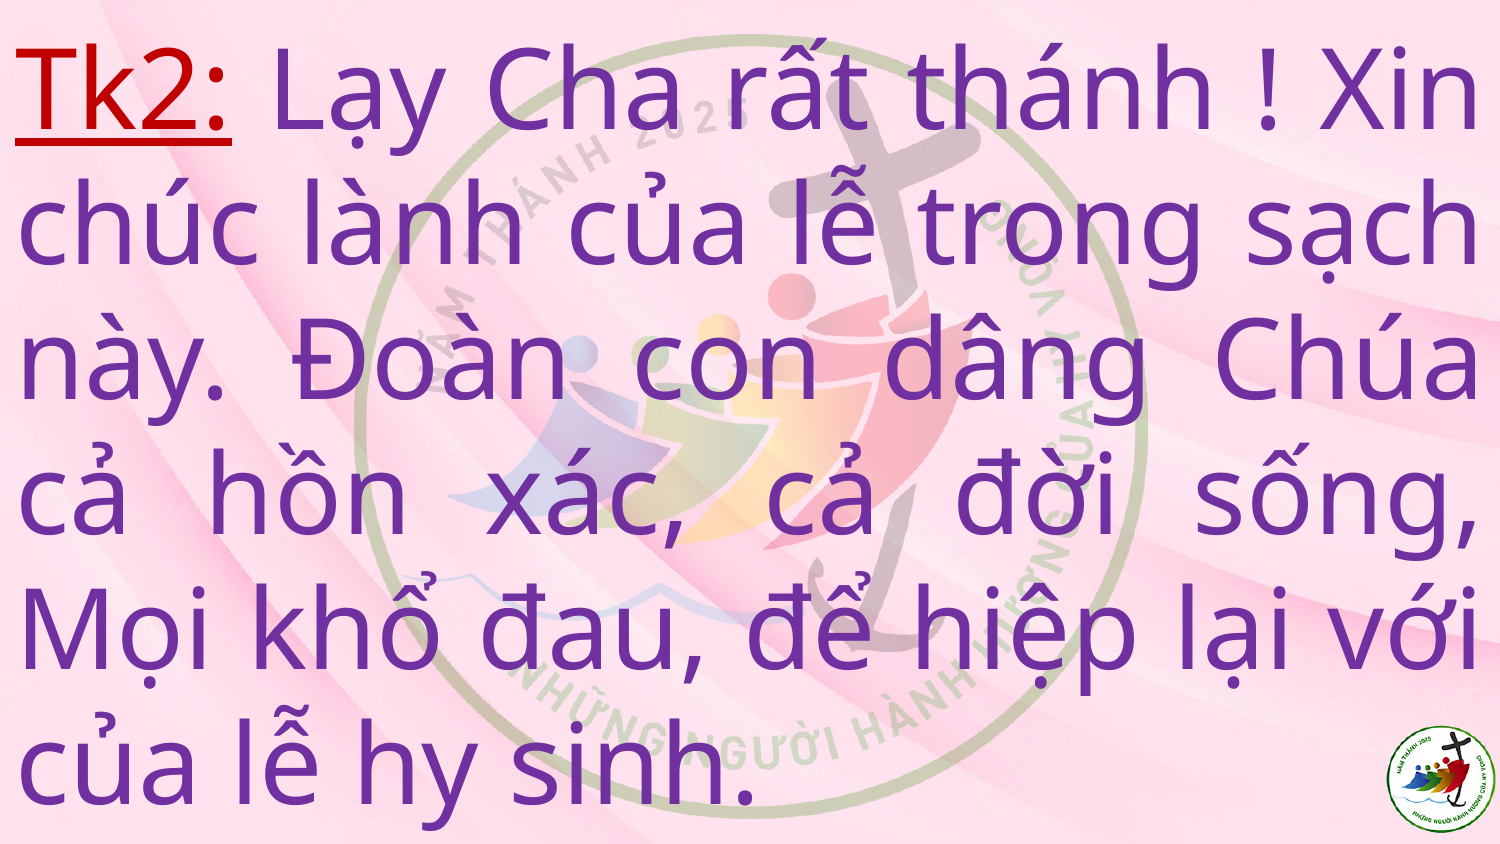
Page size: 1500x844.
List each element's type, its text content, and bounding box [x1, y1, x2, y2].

title Tk2: Lạy Cha rất thánh ! Xin chúc lành của lễ trong sạch này. Đoàn con dâng Chúa cả hồn xác, cả đời sống, Mọi khổ đau, để hiệp lại với của lễ hy sinh. [0, 0, 1500, 844]
